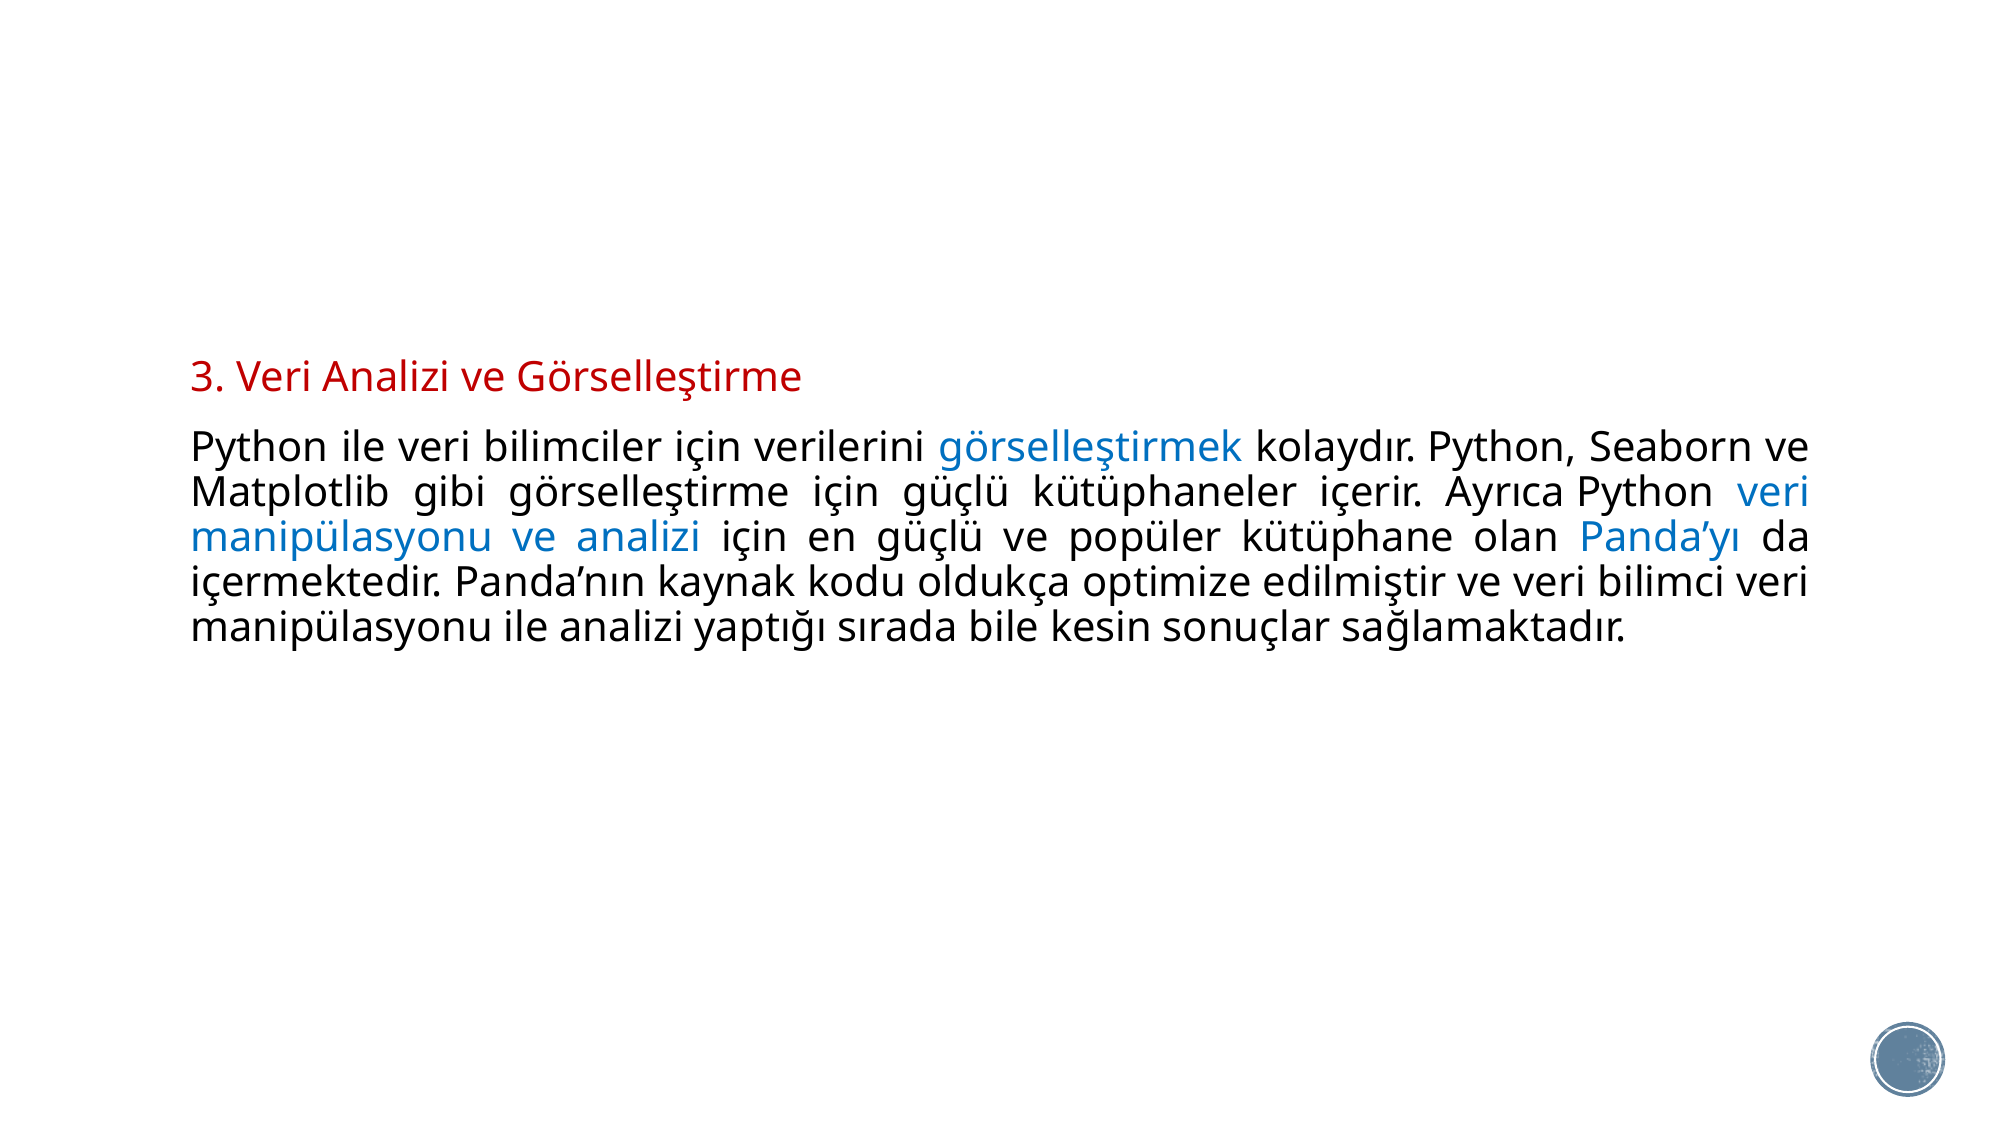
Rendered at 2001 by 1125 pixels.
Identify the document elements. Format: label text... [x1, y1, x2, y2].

list 3. Veri Analizi ve Görselleştirme Python ile veri bilimciler için verilerini görselleştirmek kolaydır. Python, Seaborn ve Matplotlib gibi görselleştirme için güçlü kütüphaneler içerir. Ayrıca Python veri manipülasyonu ve analizi için en güçlü ve popüler kütüphane olan Panda’yı da içermektedir. Panda’nın kaynak kodu oldukça optimize edilmiştir ve veri bilimci veri manipülasyonu ile analizi yaptığı sırada bile kesin sonuçlar sağlamaktadır. [175, 348, 1826, 1013]
